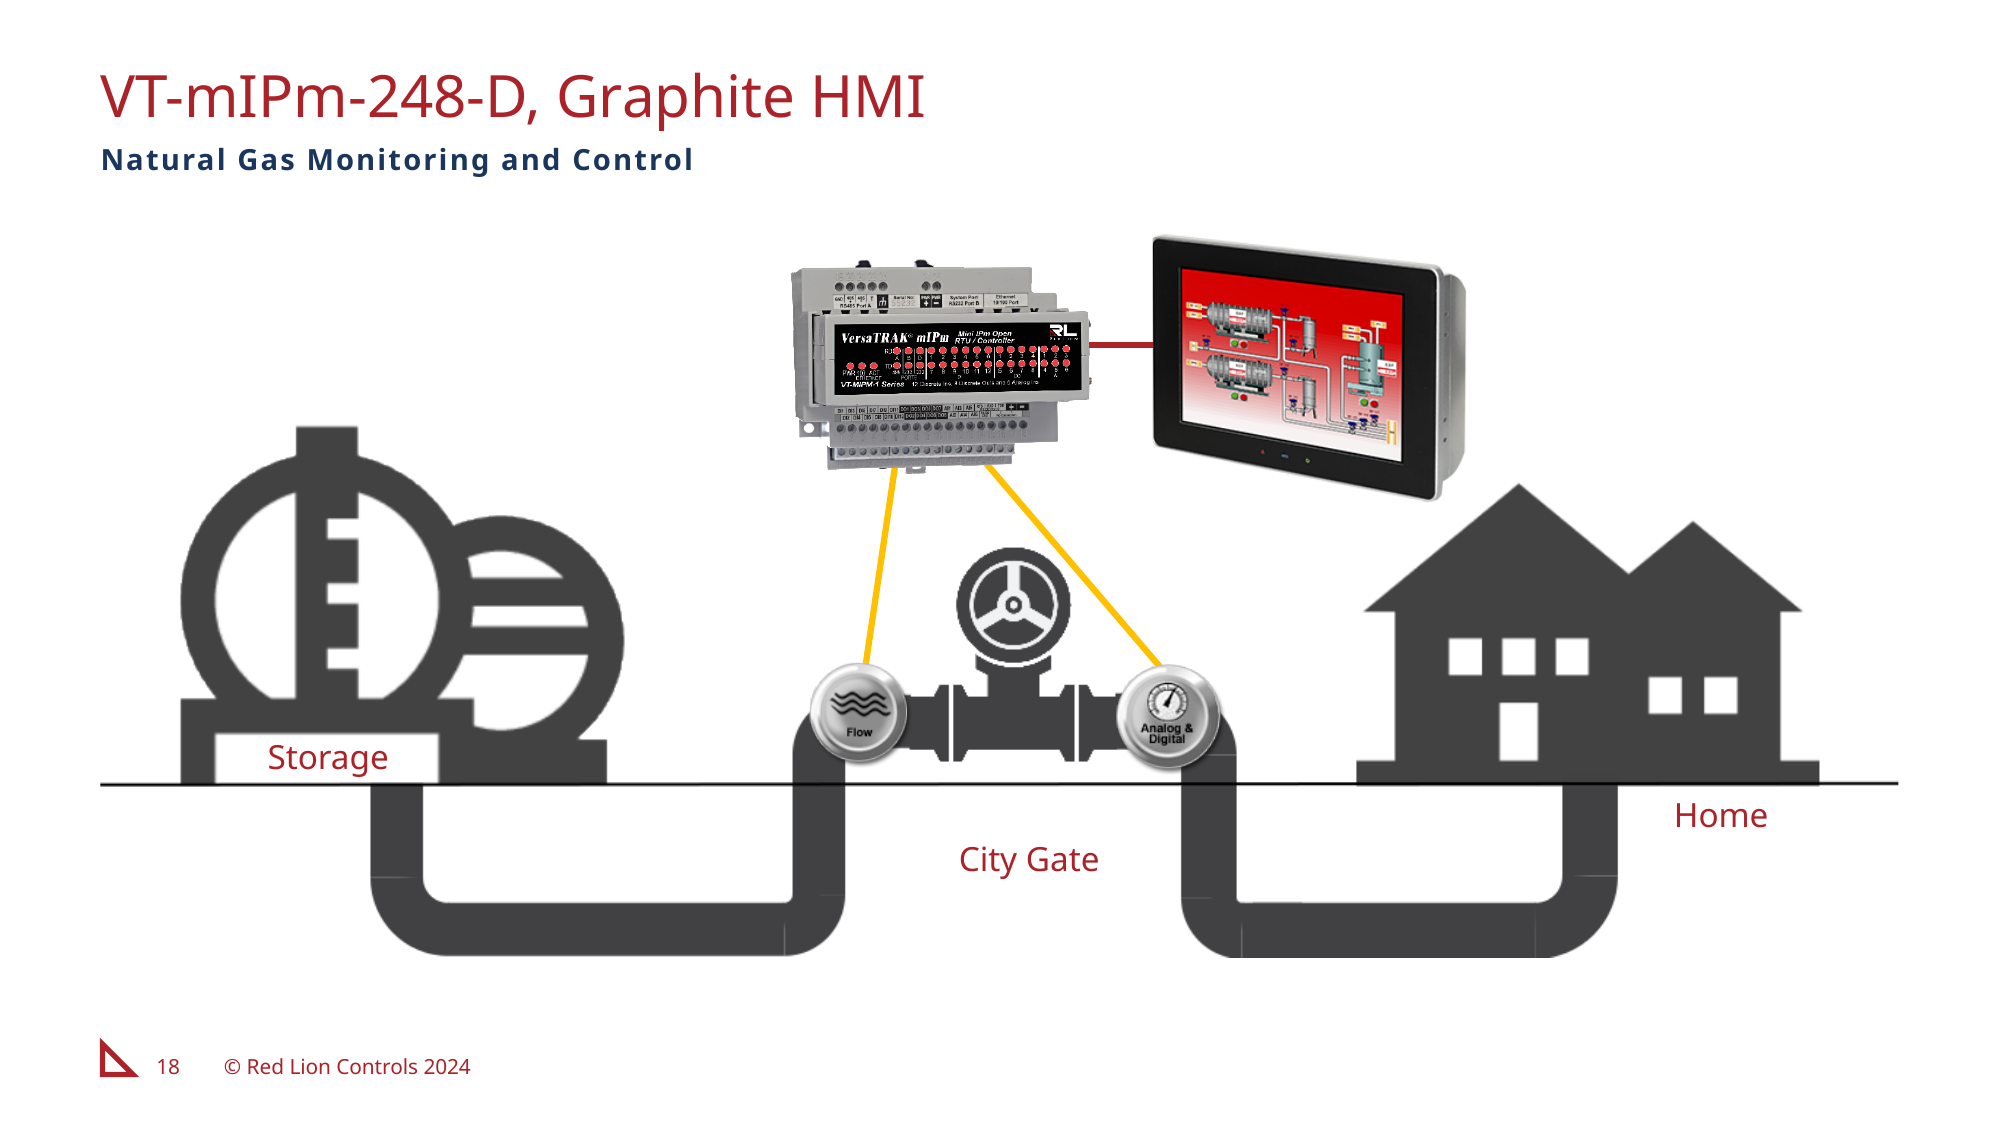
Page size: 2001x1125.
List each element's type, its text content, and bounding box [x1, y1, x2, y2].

picture [791, 259, 1092, 474]
title VT-mIPm-248-D, Graphite HMI [85, 24, 1900, 137]
list Natural Gas Monitoring and Control [85, 137, 1900, 225]
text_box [99, 230, 1900, 958]
